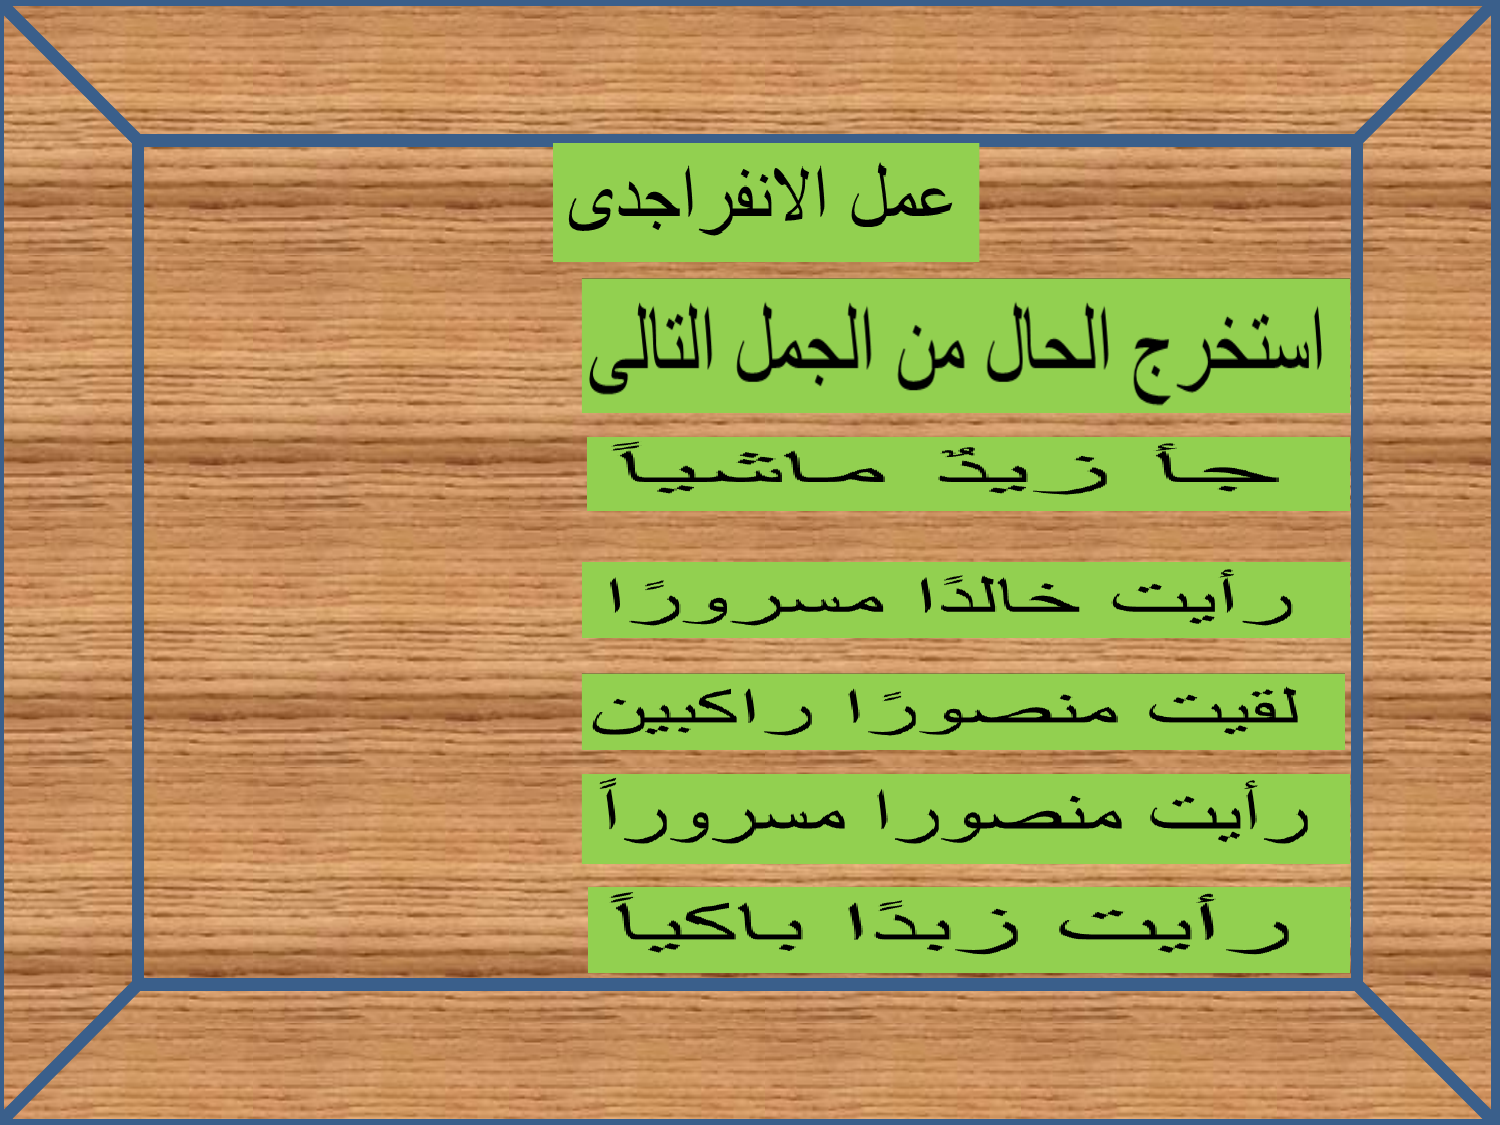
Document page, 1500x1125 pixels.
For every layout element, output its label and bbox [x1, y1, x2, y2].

picture [581, 562, 1351, 638]
picture [581, 774, 1351, 876]
picture [581, 887, 1351, 976]
picture [581, 662, 1351, 751]
picture [581, 274, 1351, 413]
picture [549, 142, 980, 263]
picture [581, 437, 1351, 513]
text_box [0, 0, 1500, 1125]
